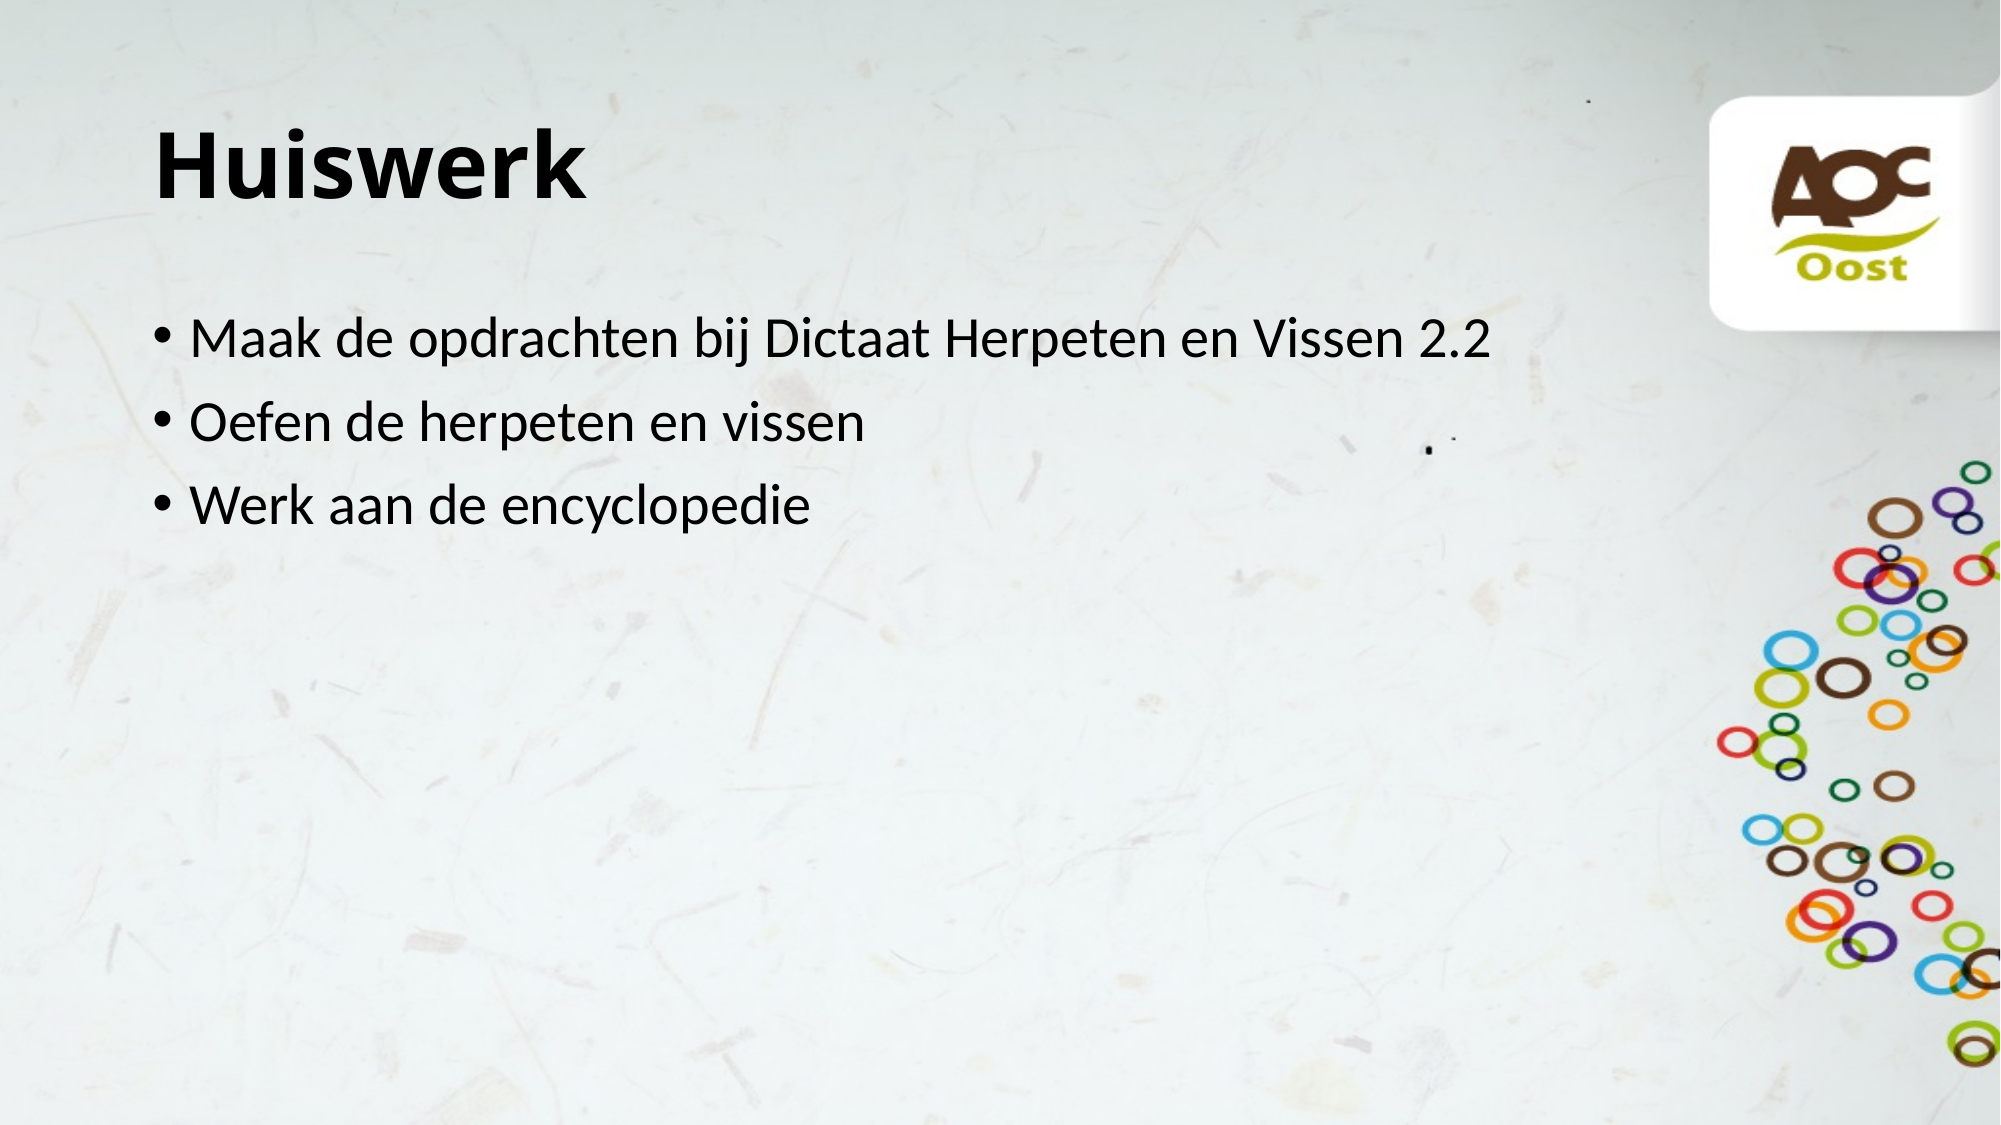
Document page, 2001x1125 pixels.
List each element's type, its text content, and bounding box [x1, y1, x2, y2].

title Huiswerk [137, 59, 1863, 278]
list Maak de opdrachten bij Dictaat Herpeten en Vissen 2.2 Oefen de herpeten en vissen Werk aan de encyclopedie [137, 299, 1863, 1014]
picture [0, 0, 2001, 1125]
